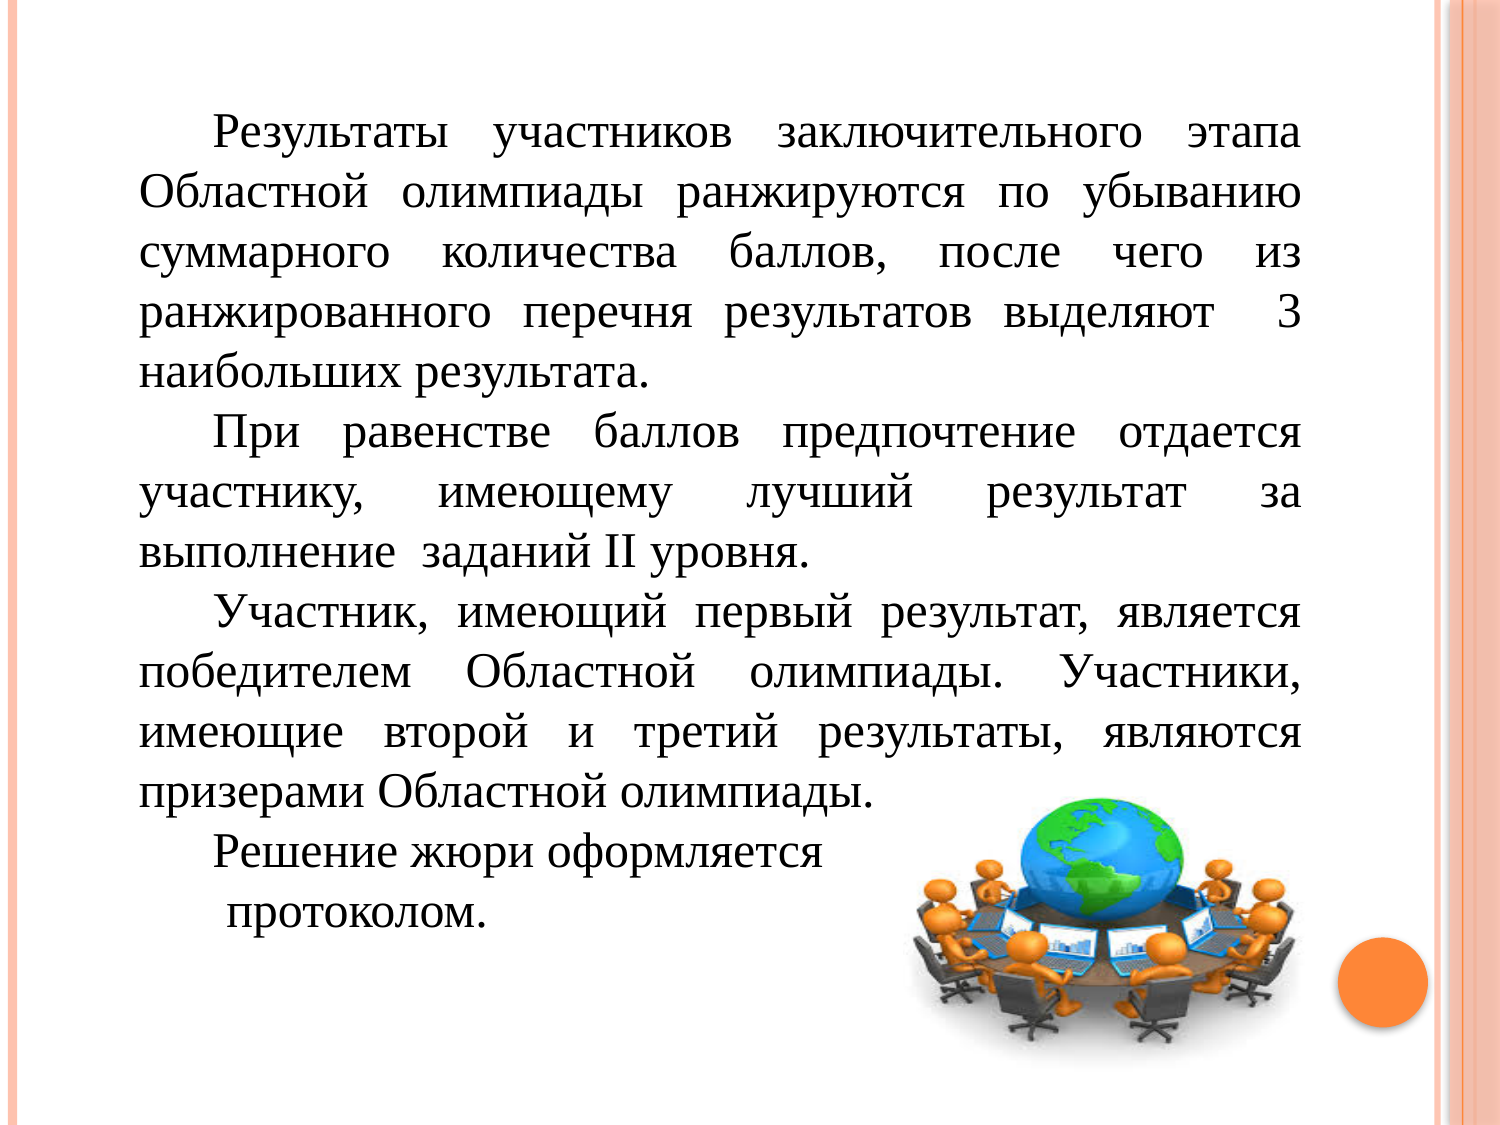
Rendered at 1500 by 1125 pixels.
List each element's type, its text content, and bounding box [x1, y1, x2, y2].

picture [903, 786, 1306, 1083]
text_box Результаты участников заключительного этапа Областной олимпиады ранжируются по убыванию суммарного количества баллов, после чего из ранжированного перечня результатов выделяют 3 наибольших результата. При равенстве баллов предпочтение отдается участнику, имеющему лучший результат за выполнение заданий II уровня. Участник, имеющий первый результат, является победителем Областной олимпиады. Участники, имеющие второй и третий результаты, являются призерами Областной олимпиады. Решение жюри оформляется протоколом. [123, 89, 1317, 945]
